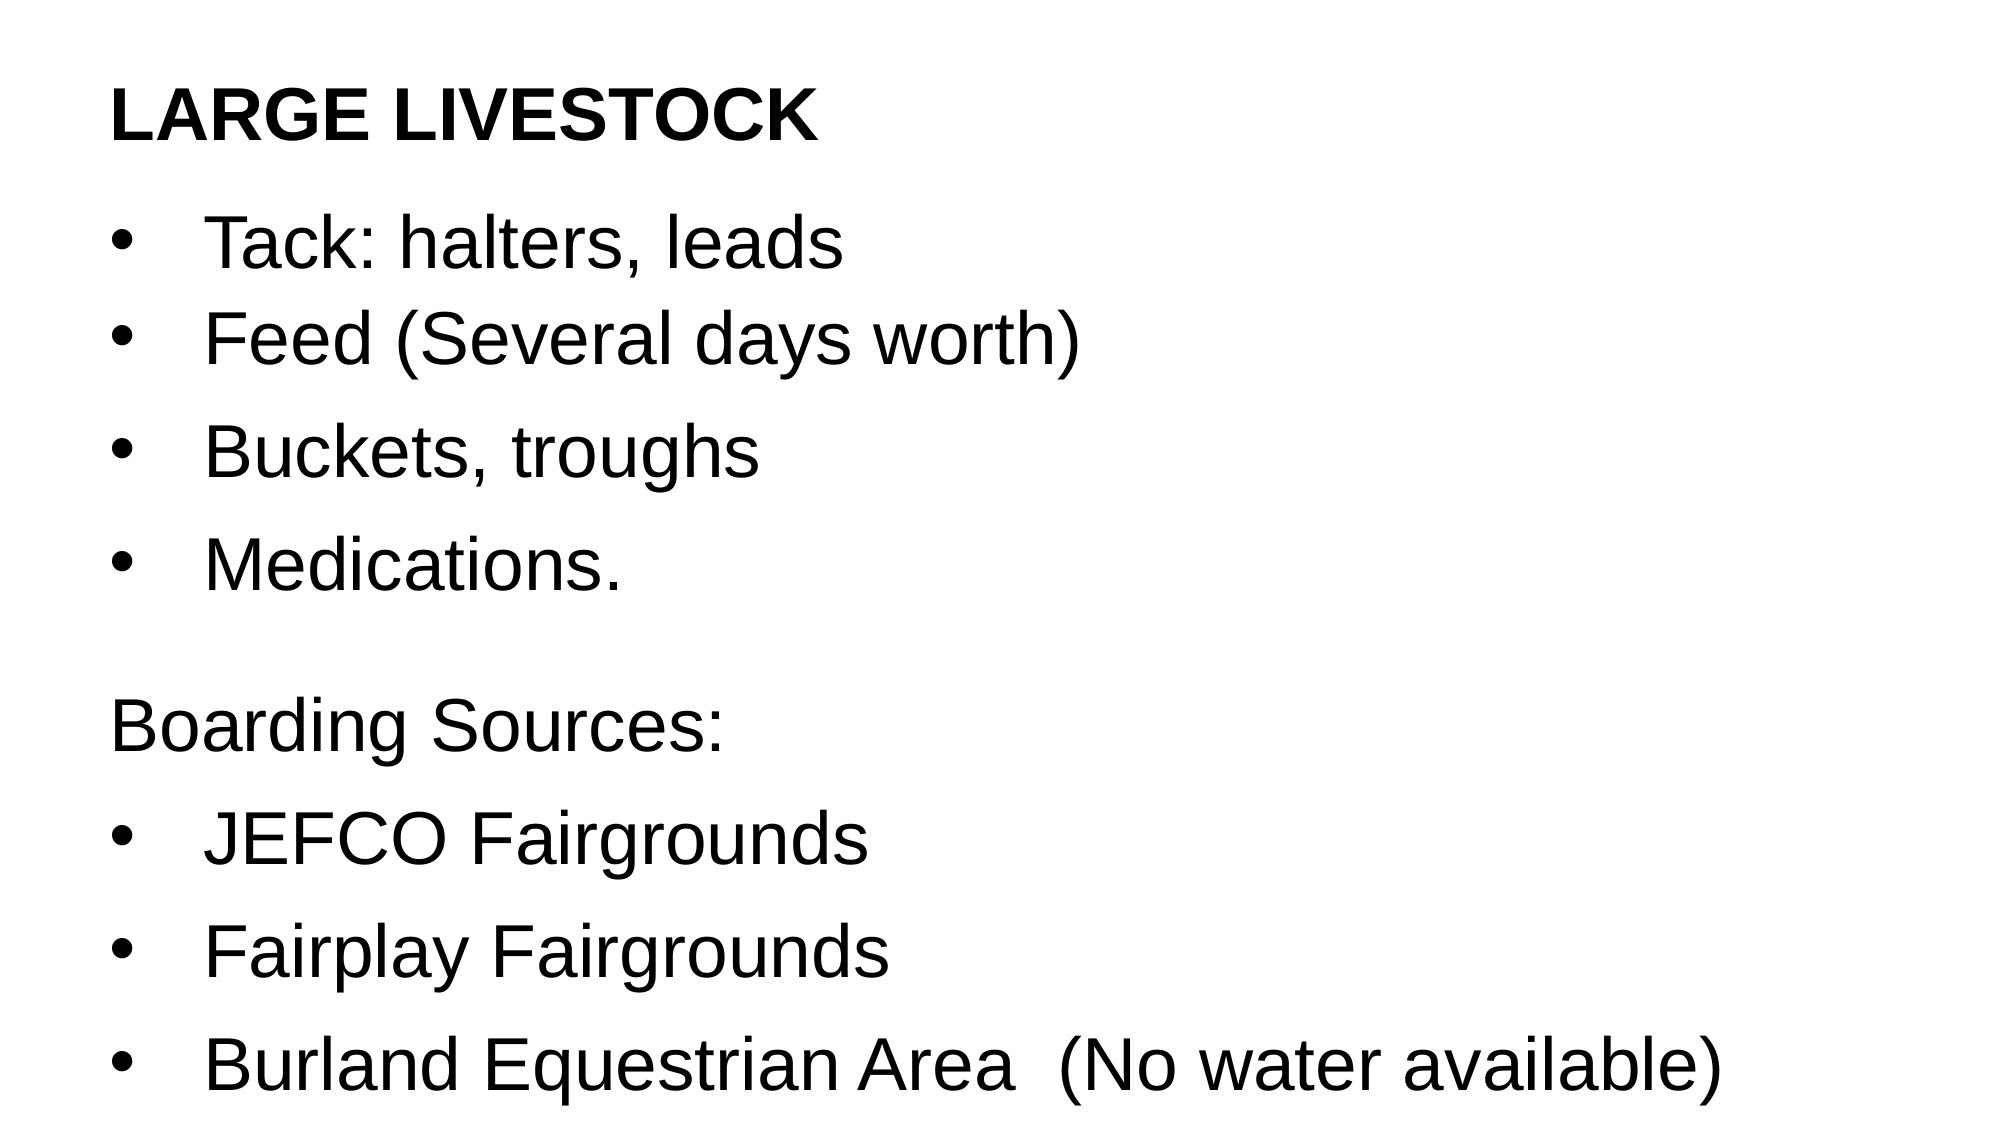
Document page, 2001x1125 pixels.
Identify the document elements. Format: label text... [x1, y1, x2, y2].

text_box LARGE LIVESTOCK Tack: halters, leads Feed (Several days worth) Buckets, troughs Medications. Boarding Sources: JEFCO Fairgrounds Fairplay Fairgrounds Burland Equestrian Area (No water available) [94, 51, 1985, 1113]
